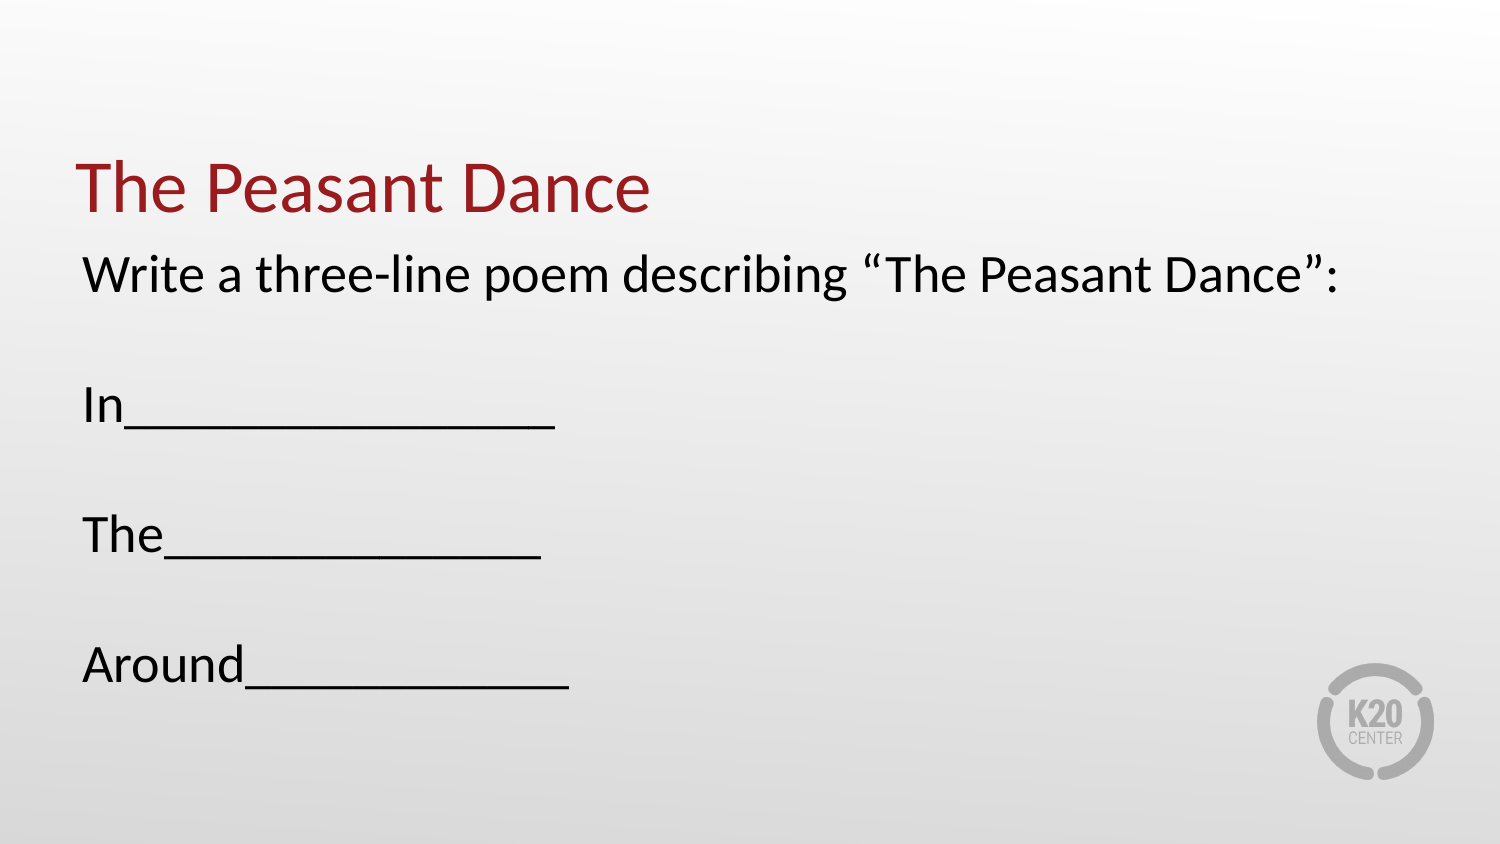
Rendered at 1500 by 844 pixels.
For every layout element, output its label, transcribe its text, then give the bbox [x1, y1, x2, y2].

title The Peasant Dance [75, 86, 1425, 228]
list Write a three-line poem describing “The Peasant Dance”: In________________ The______________ Around____________ [75, 238, 1425, 779]
picture [1300, 646, 1451, 797]
